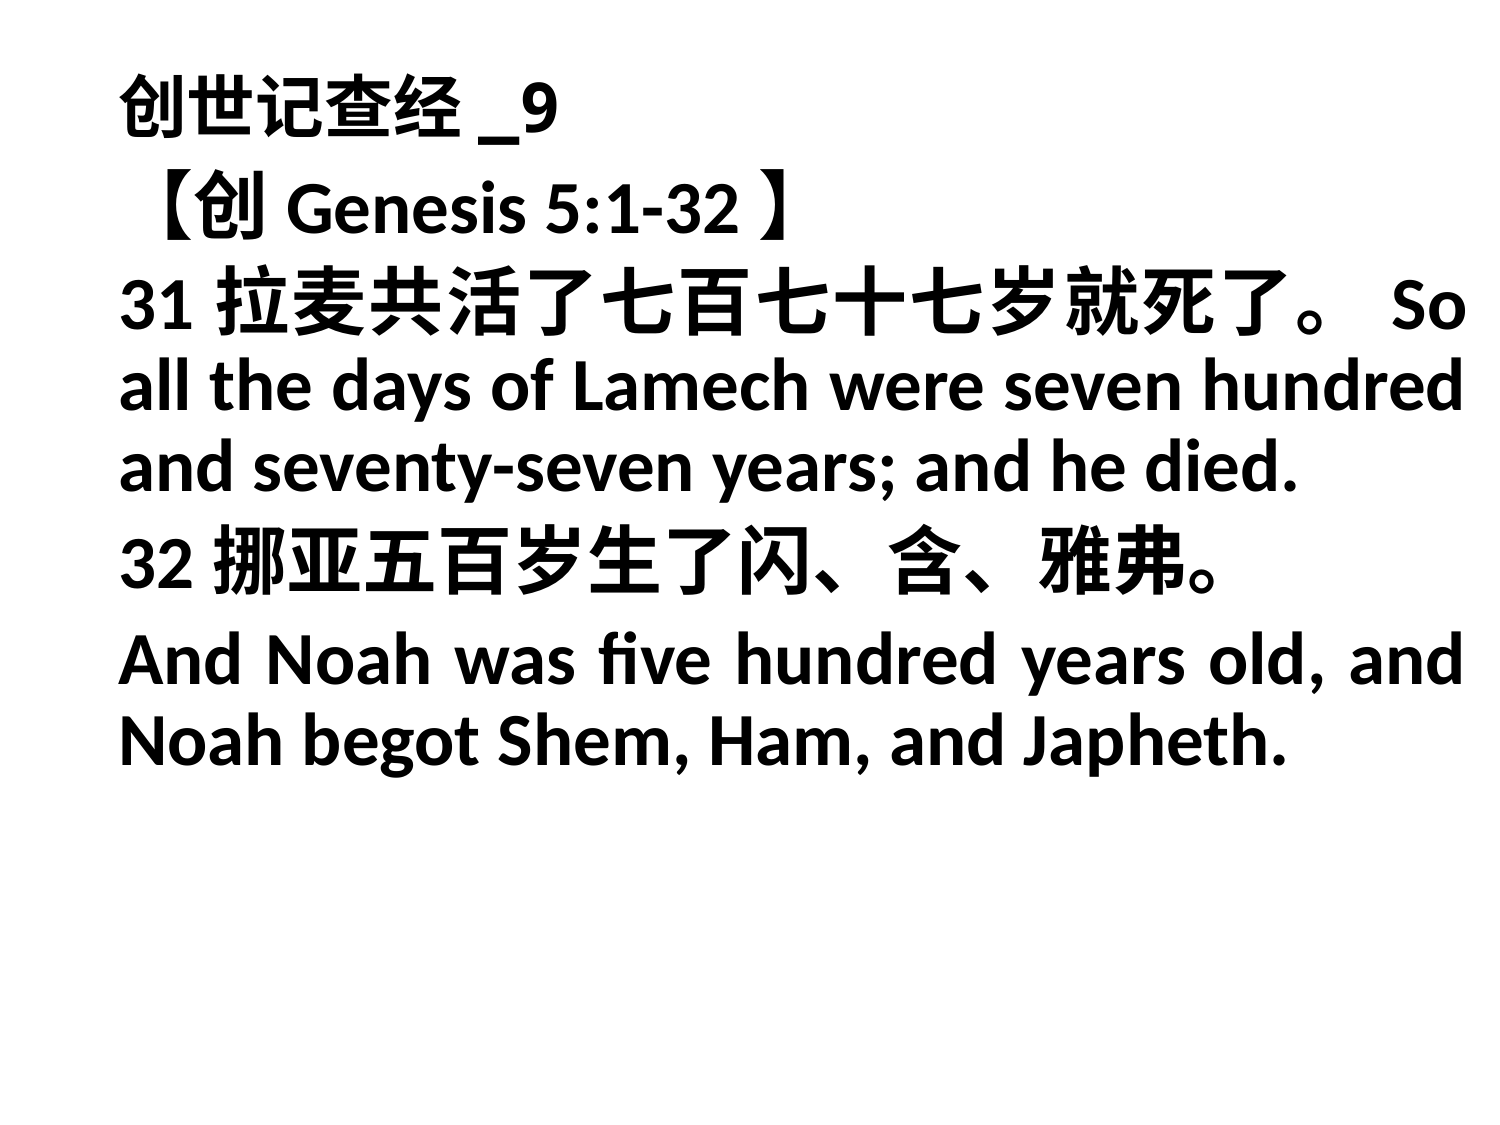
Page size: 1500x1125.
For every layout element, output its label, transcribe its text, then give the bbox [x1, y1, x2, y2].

title 创世记查经_9 [103, 59, 1397, 160]
list 【创Genesis 5:1-32】 31拉麦共活了七百七十七岁就死了。So all the days of Lamech were seven hundred and seventy-seven years; and he died. 32挪亚五百岁生了闪、含、雅弗。 And Noah was five hundred years old, and Noah begot Shem, Ham, and Japheth. [103, 160, 1483, 1106]
